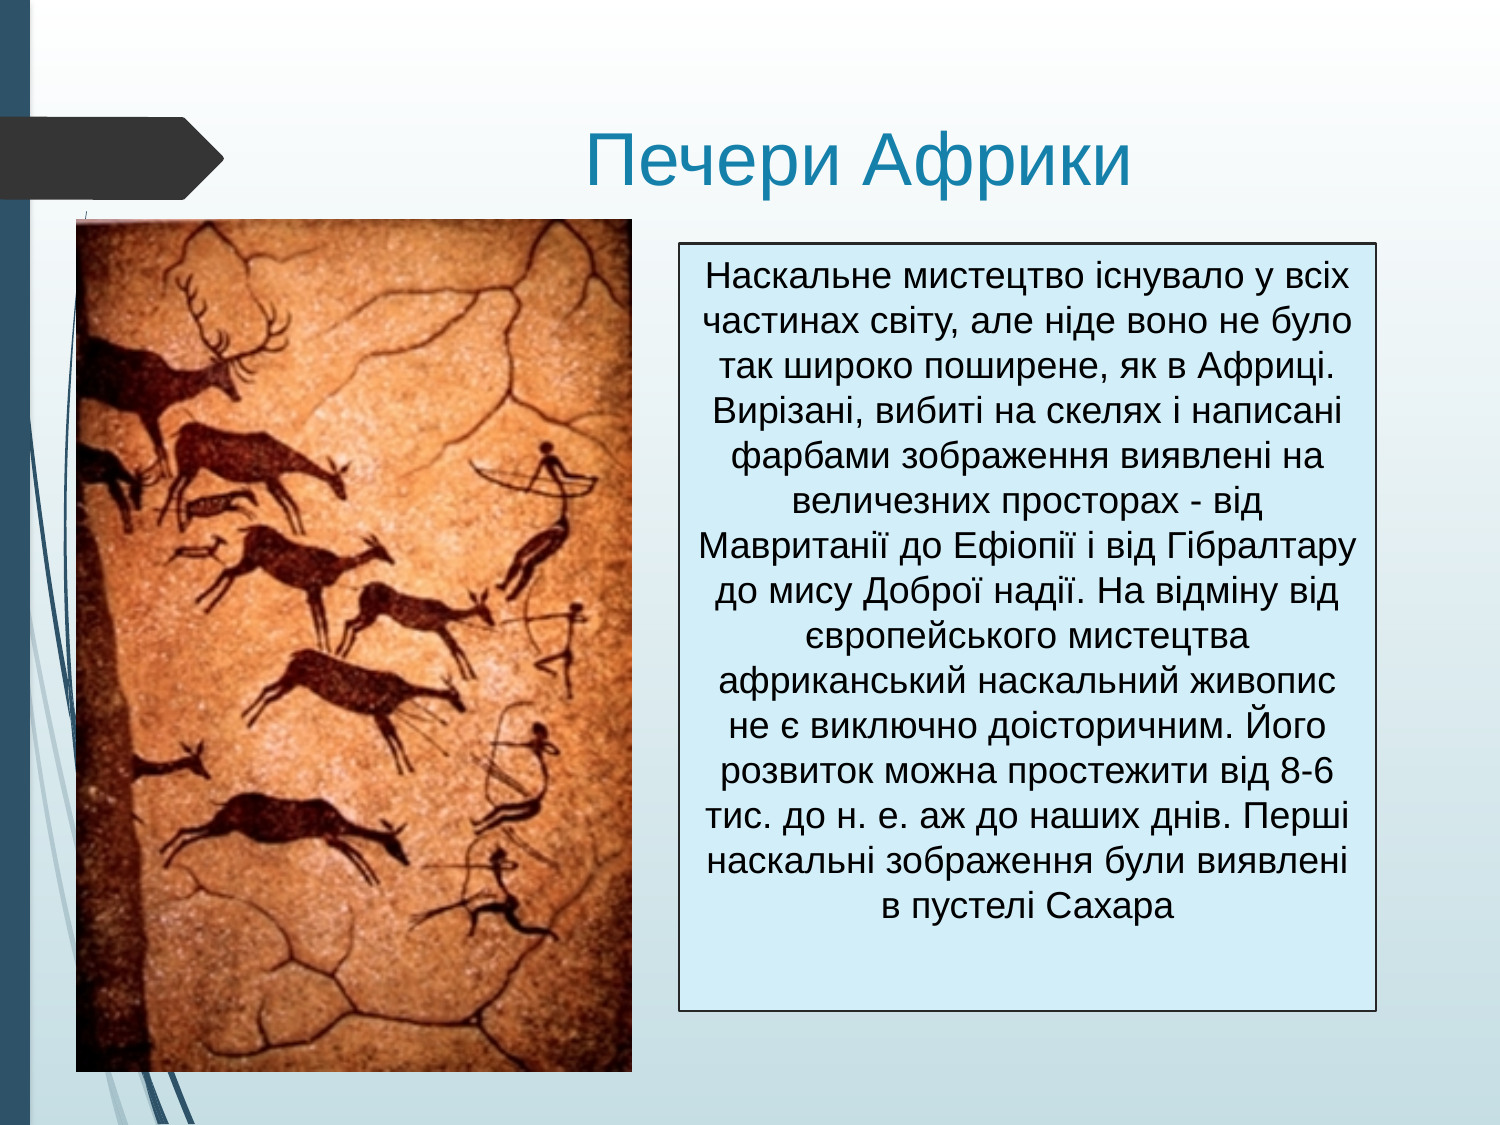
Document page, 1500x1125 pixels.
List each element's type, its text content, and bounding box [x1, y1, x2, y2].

title Печери Африки [319, 102, 1400, 313]
text_box Наскальне мистецтво існувало у всіх частинах світу, але ніде воно не було так широко поширене, як в Африці. Вирізані, вибиті на скелях і написані фарбами зображення виявлені на величезних просторах - від Мавританії до Ефіопії і від Гібралтару до мису Доброї надії. На відміну від європейського мистецтва африканський наскальний живопис не є виключно доісторичним. Його розвиток можна простежити від 8-6 тис. до н. е. аж до наших днів. Перші наскальні зображення були виявлені в пустелі Сахара [678, 242, 1377, 1012]
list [76, 219, 633, 1072]
